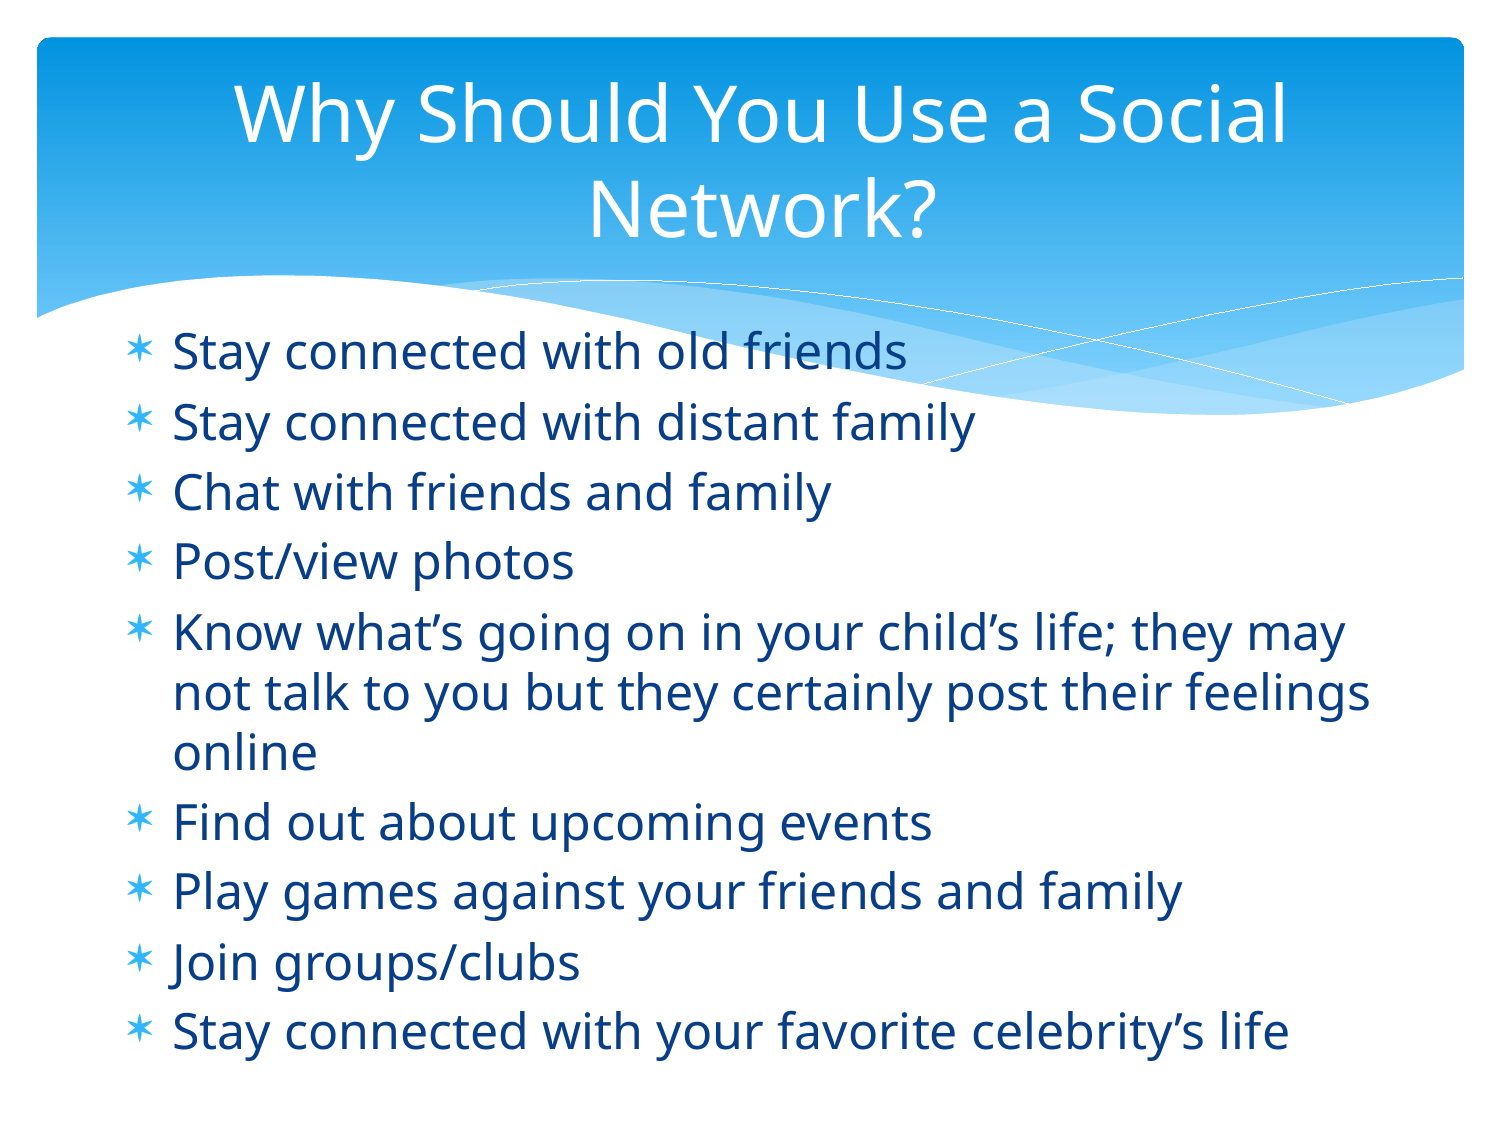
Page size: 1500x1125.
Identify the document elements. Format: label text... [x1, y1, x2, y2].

title Why Should You Use a Social Network? [75, 55, 1450, 261]
list Stay connected with old friends Stay connected with distant family Chat with friends and family Post/view photos Know what’s going on in your child’s life; they may not talk to you but they certainly post their feelings online Find out about upcoming events Play games against your friends and family Join groups/clubs Stay connected with your favorite celebrity’s life [112, 312, 1438, 1038]
